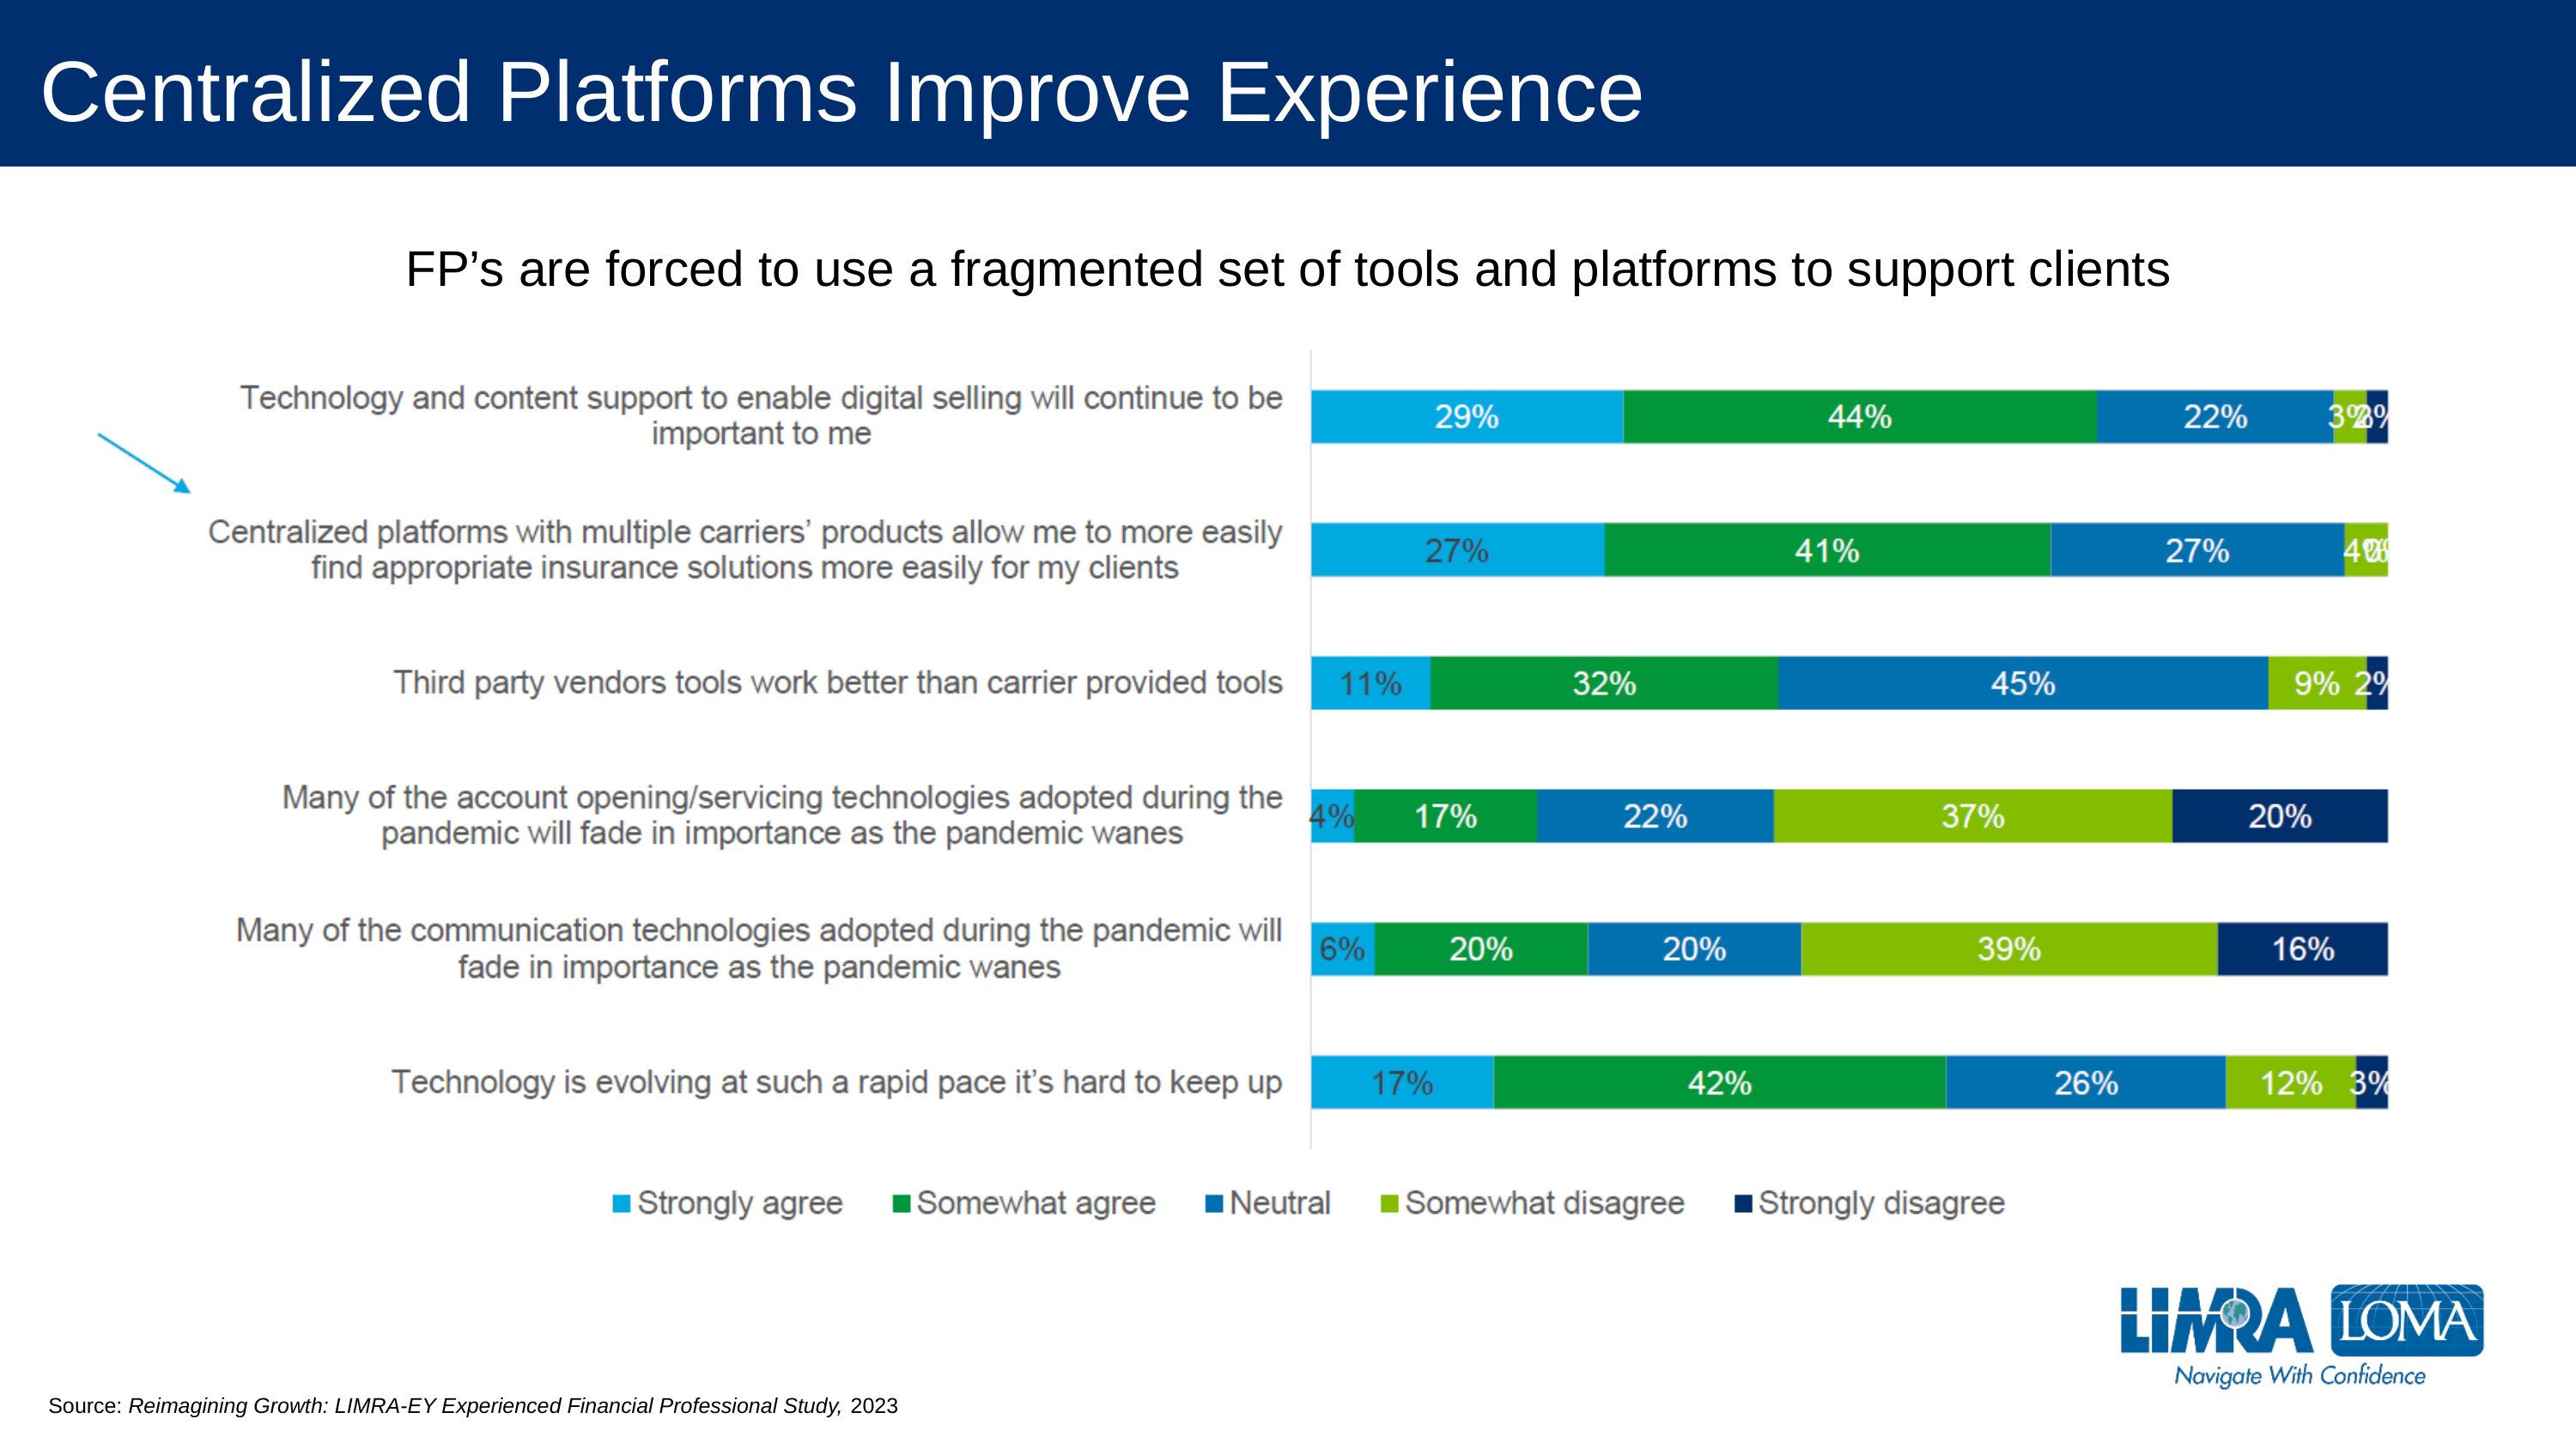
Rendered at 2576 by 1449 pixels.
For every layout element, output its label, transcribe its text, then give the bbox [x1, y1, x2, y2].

text_box Source: Reimagining Growth: LIMRA-EY Experienced Financial Professional Study, 2023 [35, 1385, 2127, 1424]
picture [66, 302, 2510, 1264]
title Centralized Platforms Improve Experience [1, 0, 2576, 182]
picture [2118, 1282, 2488, 1391]
text_box FP’s are forced to use a fragmented set of tools and platforms to support clients [392, 229, 2576, 303]
